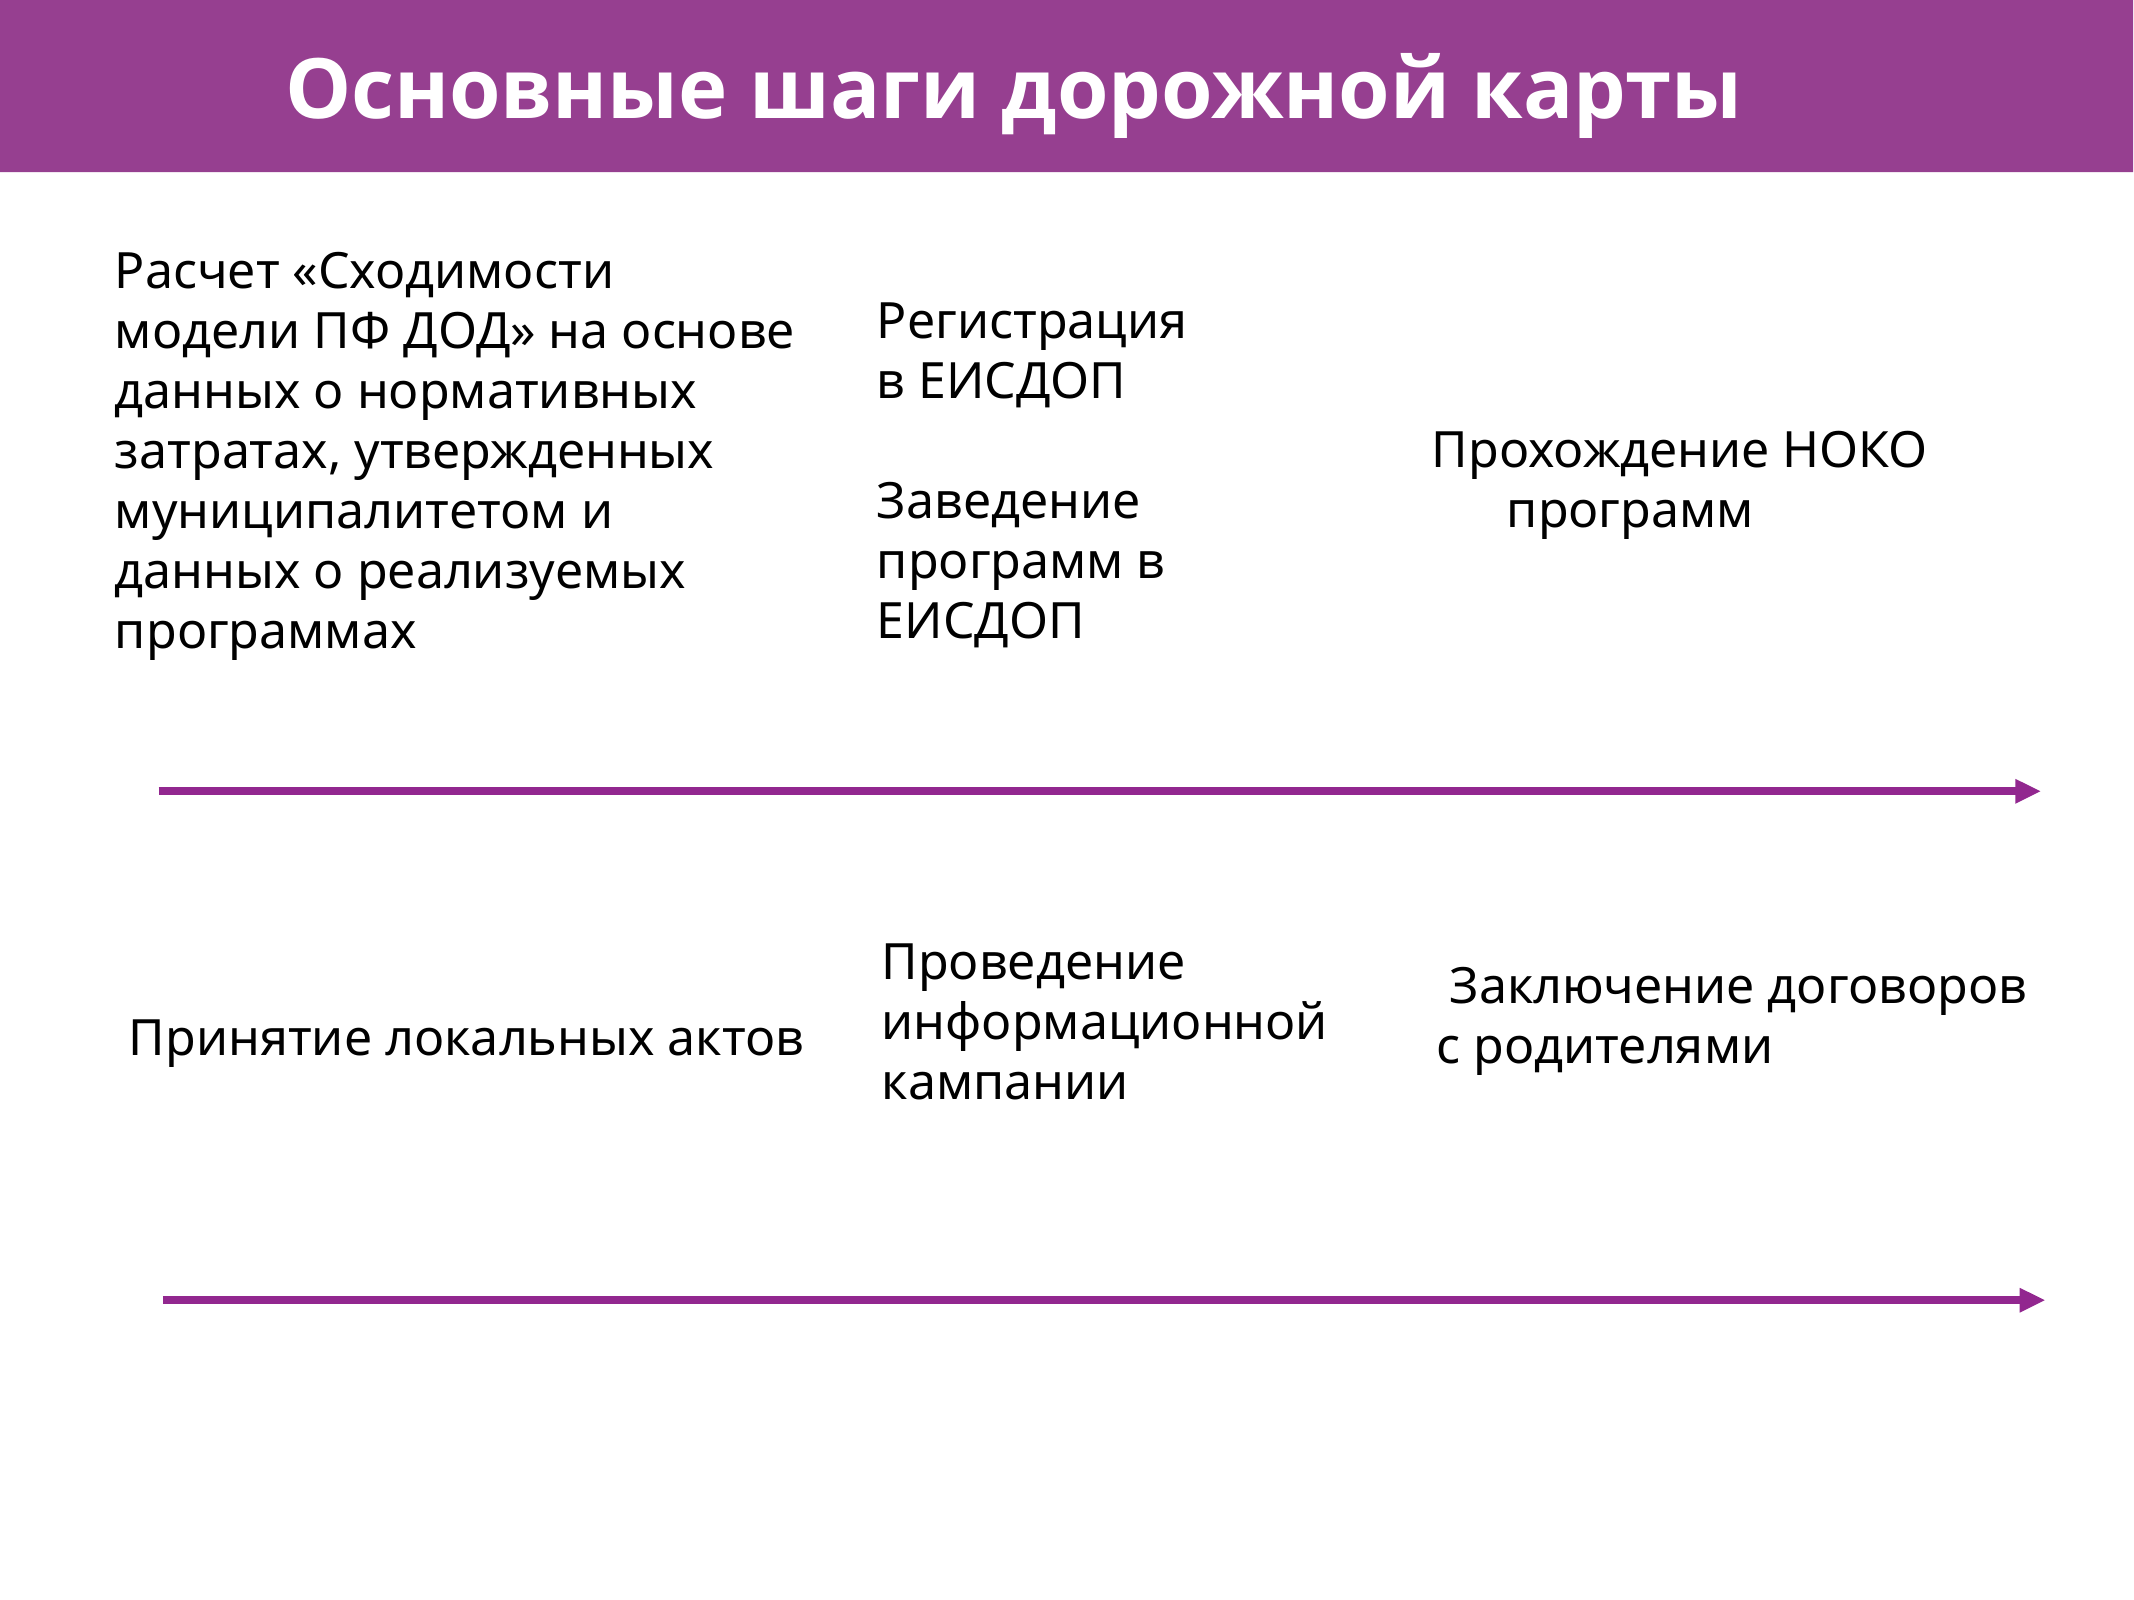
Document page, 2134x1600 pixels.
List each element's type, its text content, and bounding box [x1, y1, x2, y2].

text_box Заключение договоров с родителями [1353, 944, 2041, 1082]
text_box Принятие локальных актов [120, 997, 798, 1075]
text_box [0, 0, 2134, 173]
text_box Регистрация в ЕИСДОП Заведение программ в ЕИСДОП [793, 279, 1236, 657]
text_box Основные шаги дорожной карты [270, 27, 1758, 143]
text_box Проведение информационной кампании [798, 920, 1410, 1118]
text_box Прохождение НОКО программ [1423, 409, 1976, 547]
text_box Расчет «Сходимости модели ПФ ДОД» на основе данных о нормативных затратах, утвержденных муниципалитетом и данных о реализуемых программах [31, 230, 814, 667]
